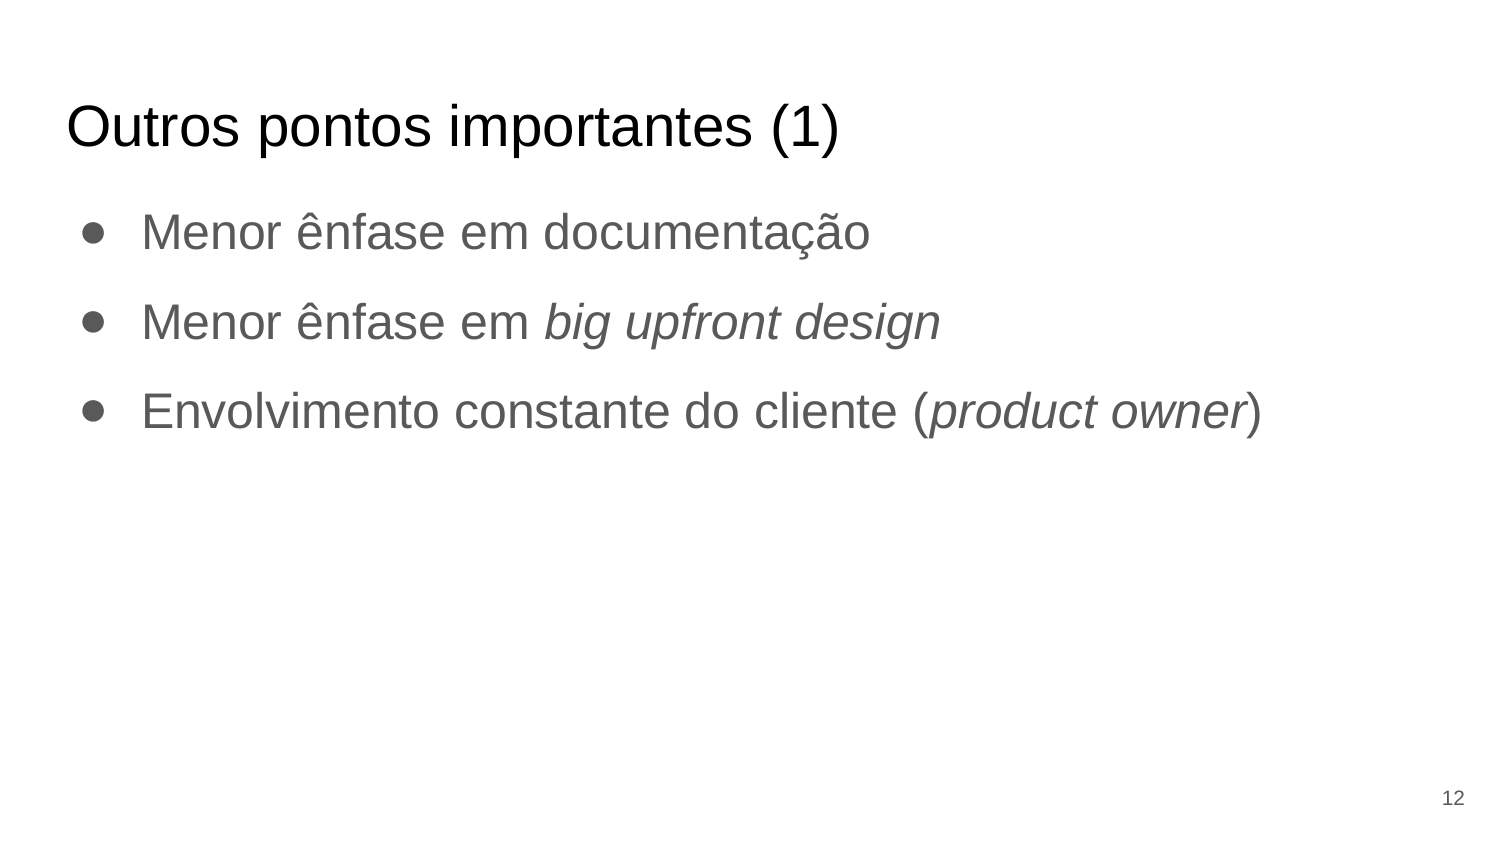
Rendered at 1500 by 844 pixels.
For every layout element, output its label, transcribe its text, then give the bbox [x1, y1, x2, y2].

title Outros pontos importantes (1) [51, 72, 1449, 167]
slide_number 12 [1389, 764, 1480, 830]
list Menor ênfase em documentação Menor ênfase em big upfront design Envolvimento constante do cliente (product owner) [51, 176, 1449, 460]
